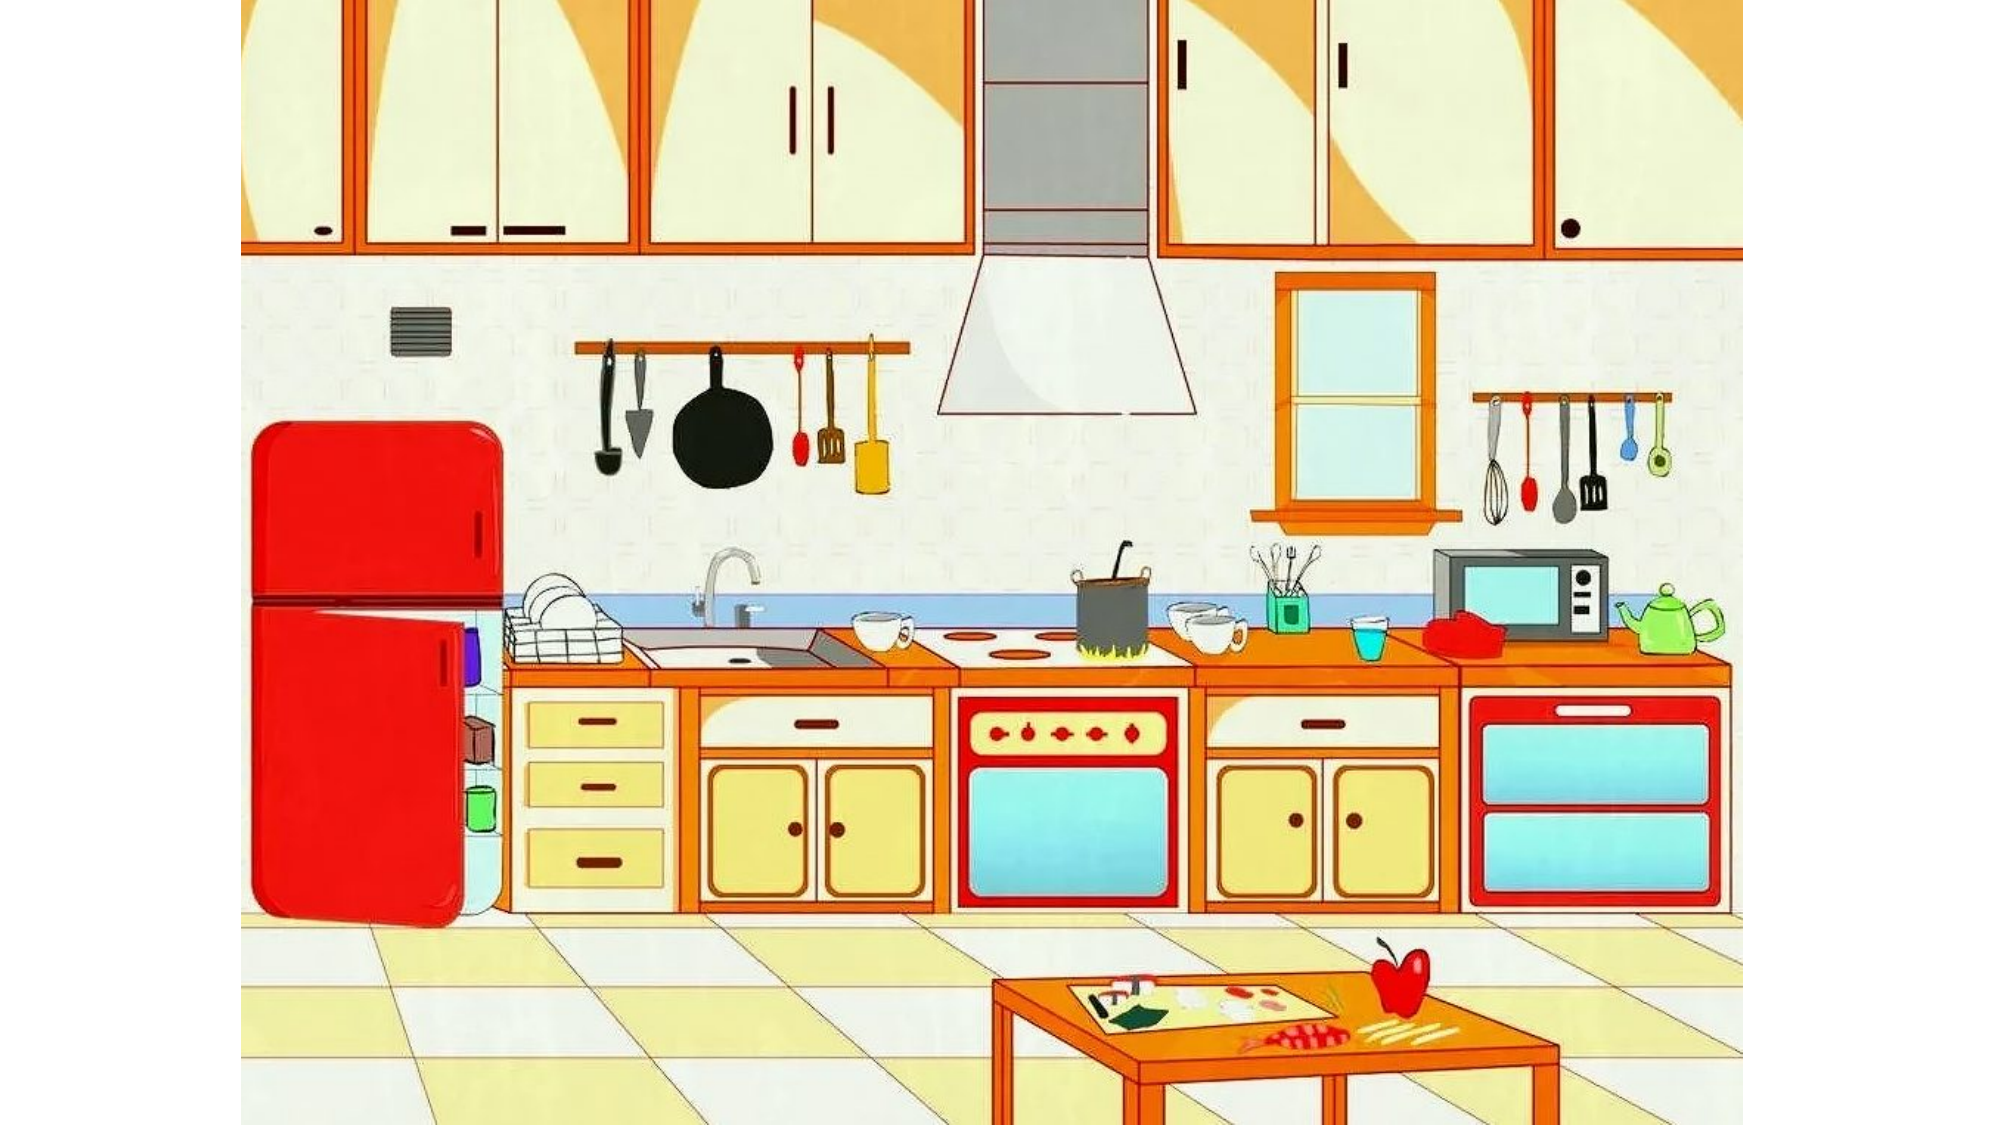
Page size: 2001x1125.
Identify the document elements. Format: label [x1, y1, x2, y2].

picture [241, 0, 1743, 1125]
